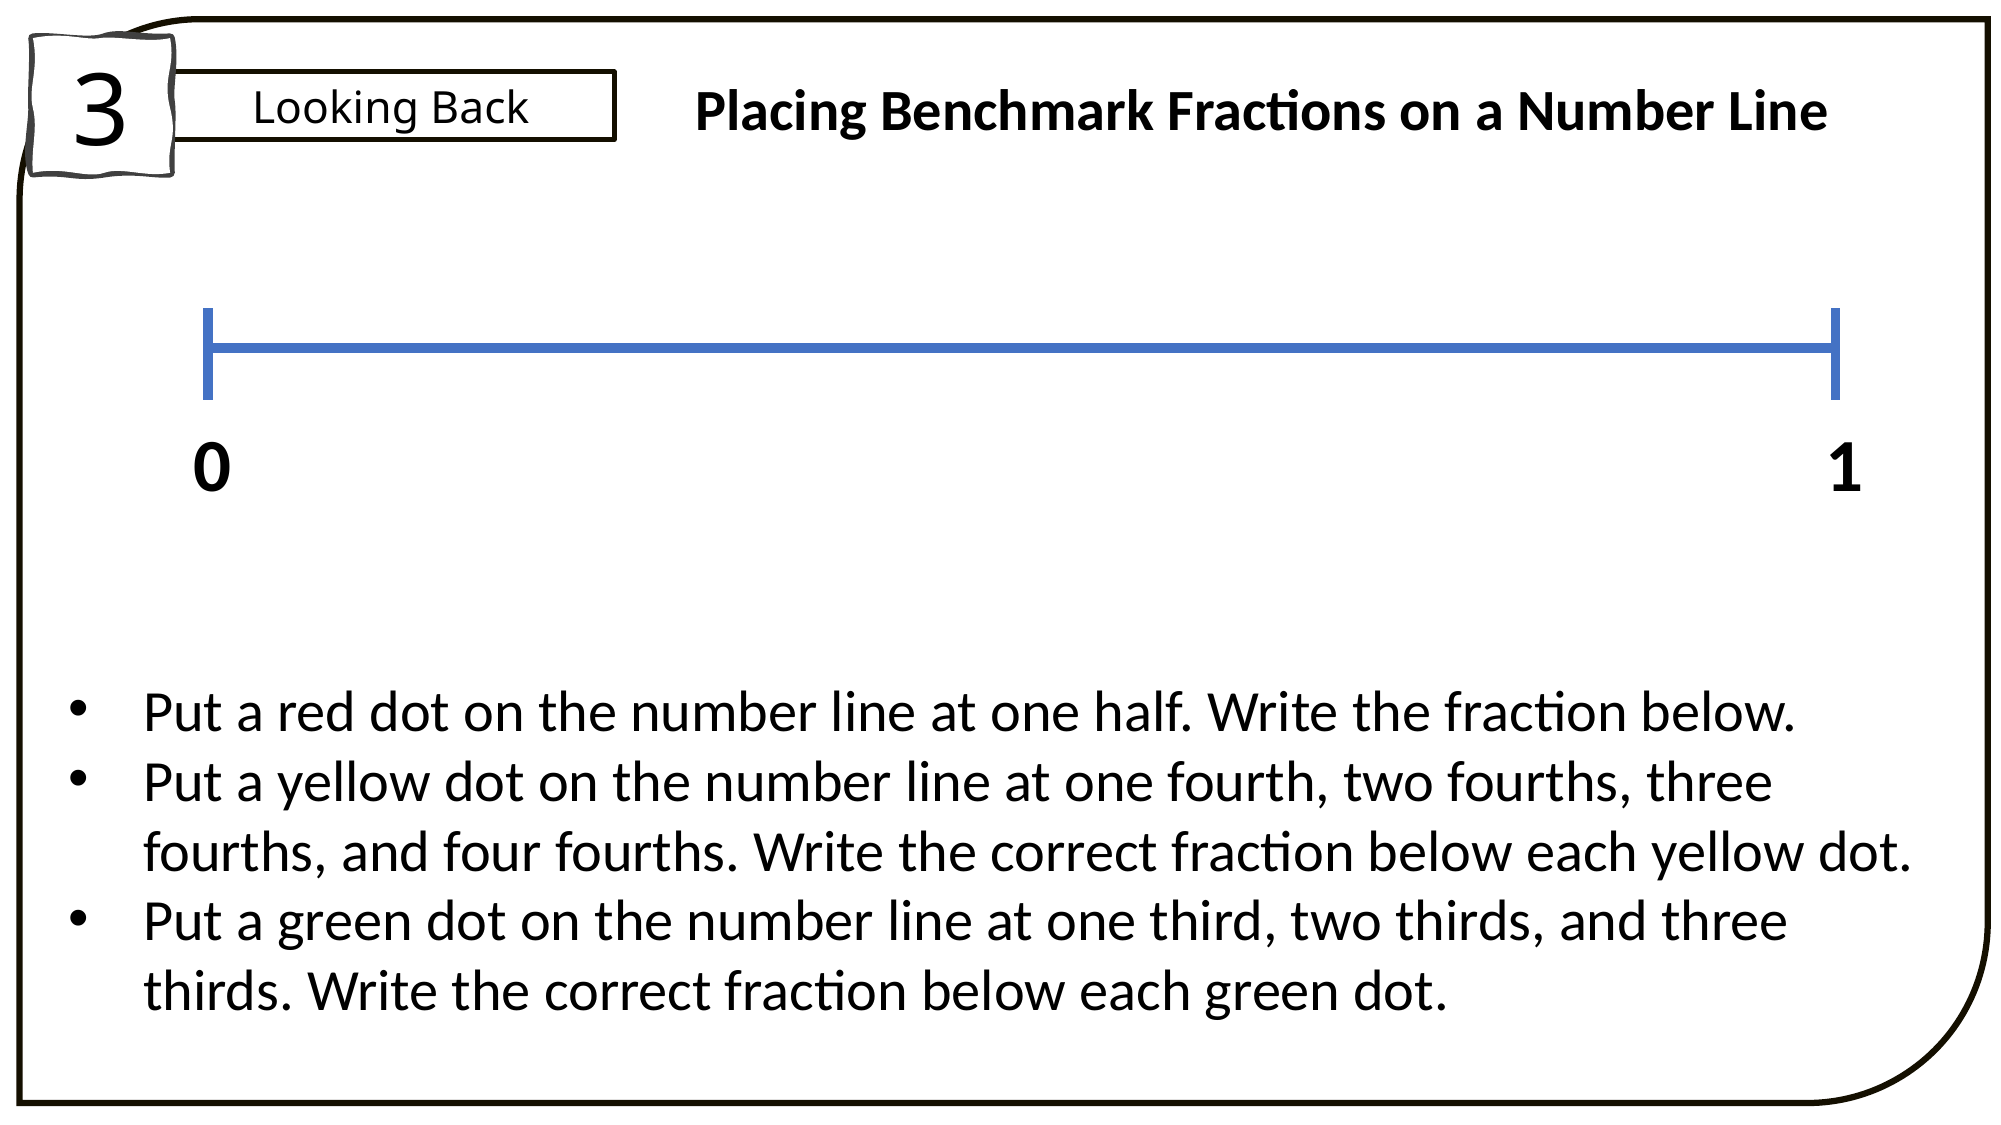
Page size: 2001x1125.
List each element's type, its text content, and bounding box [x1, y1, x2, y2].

text_box Looking Back [168, 71, 615, 140]
text_box 3 [29, 35, 173, 175]
text_box [18, 18, 1989, 1105]
text_box 1 [1810, 409, 1874, 515]
text_box Put a red dot on the number line at one half. Write the fraction below. Put a yellow dot on the number line at one fourth, two fourths, three fourths, and four fourths. Write the correct fraction below each yellow dot. Put a green dot on the number line at one third, two thirds, and three thirds. Write the correct fraction below each green dot. [53, 665, 1943, 1030]
text_box Placing Benchmark Fractions on a Number Line [680, 65, 1954, 150]
text_box 0 [178, 409, 242, 515]
